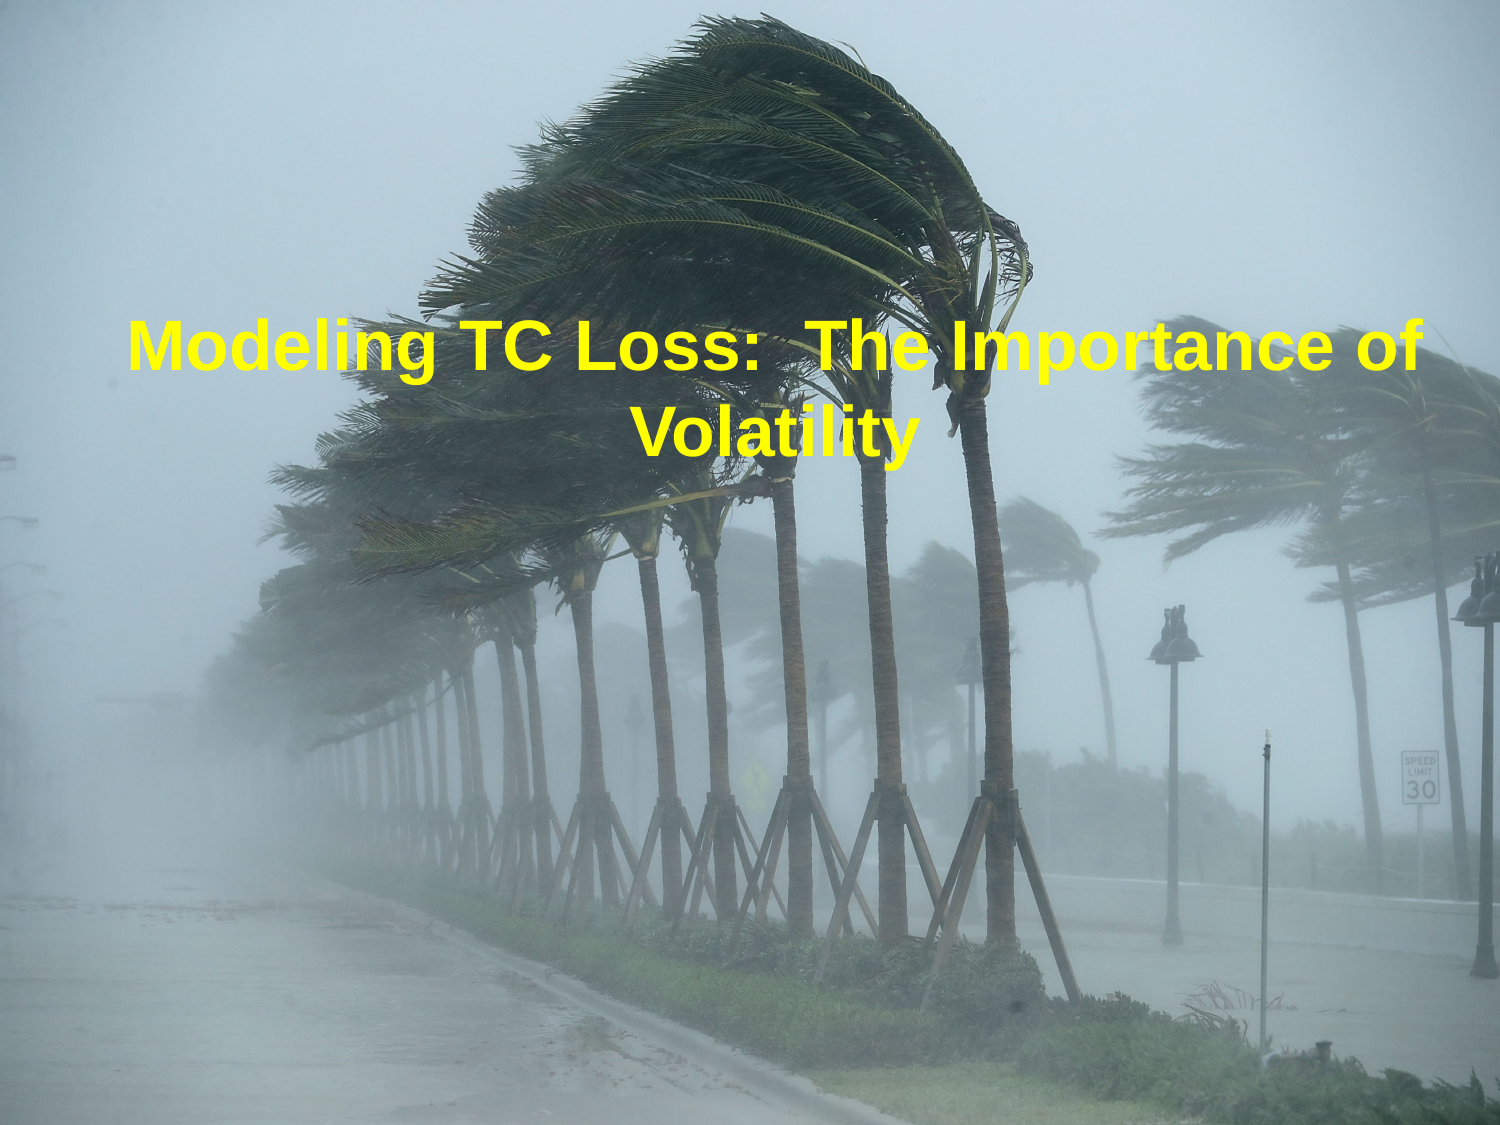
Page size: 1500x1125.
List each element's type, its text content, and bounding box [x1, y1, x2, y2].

picture [0, 0, 1500, 1125]
title Modeling TC Loss: The Importance of Volatility [100, 291, 1451, 479]
